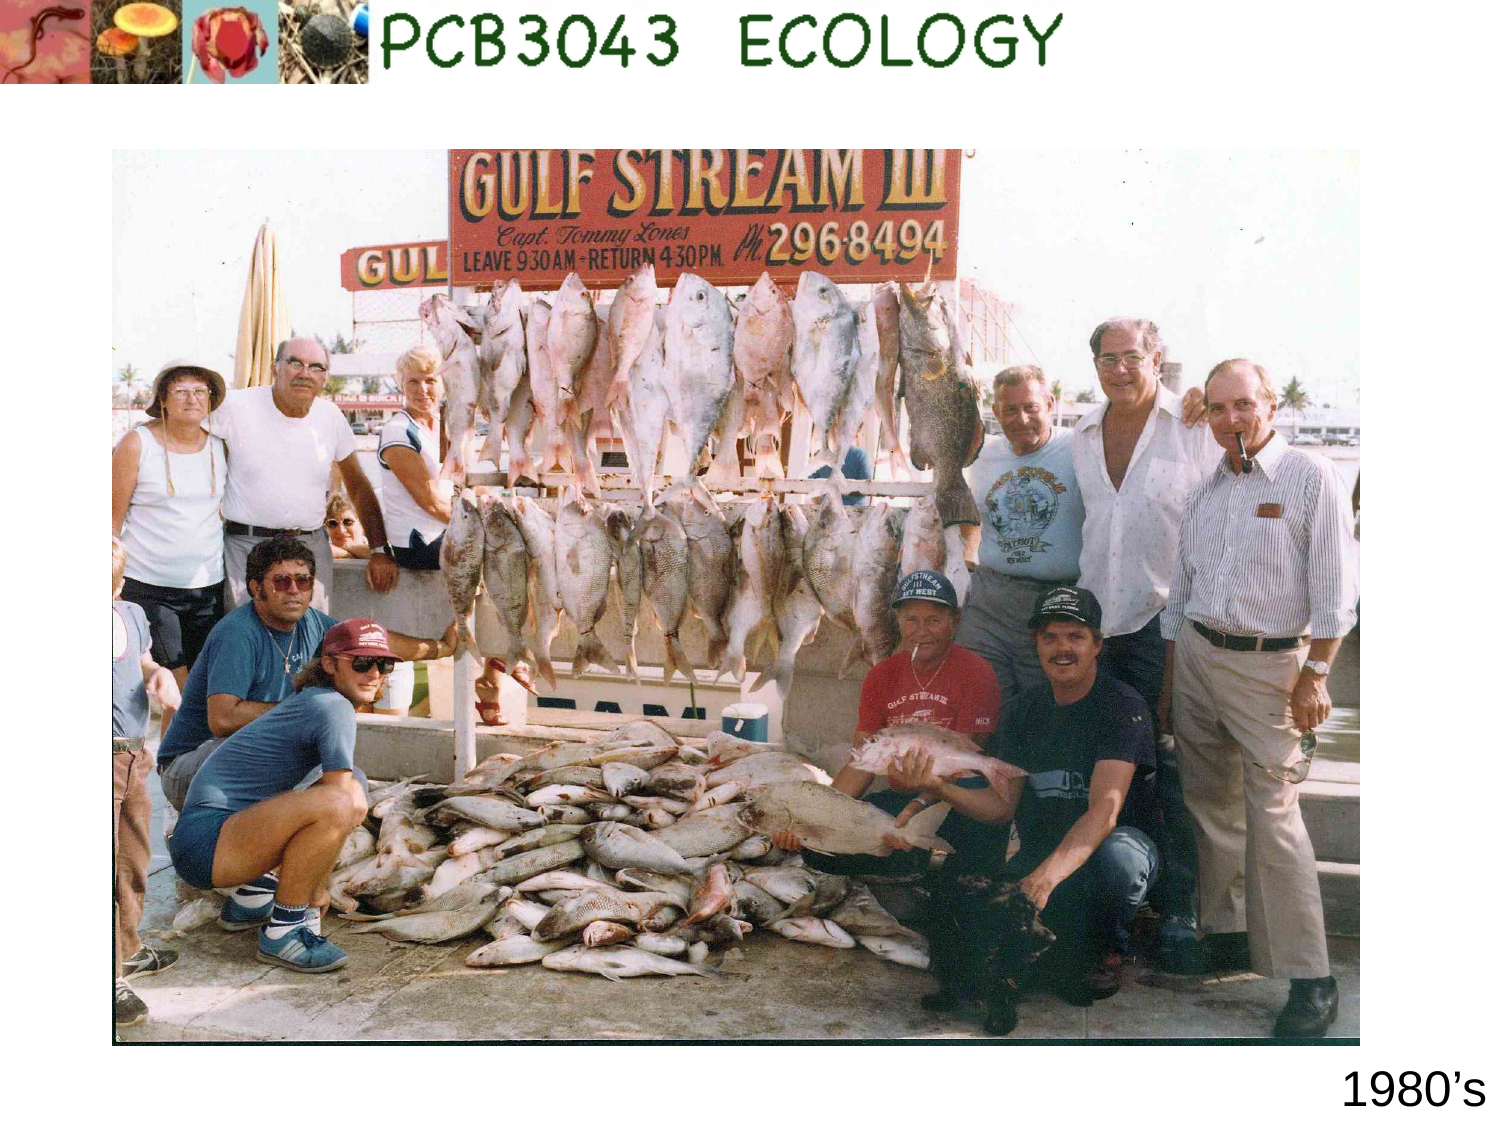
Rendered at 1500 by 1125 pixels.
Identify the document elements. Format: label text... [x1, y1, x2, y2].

text_box 1980’s [1326, 1049, 1500, 1124]
picture [0, 0, 1088, 84]
picture [112, 149, 1360, 1047]
